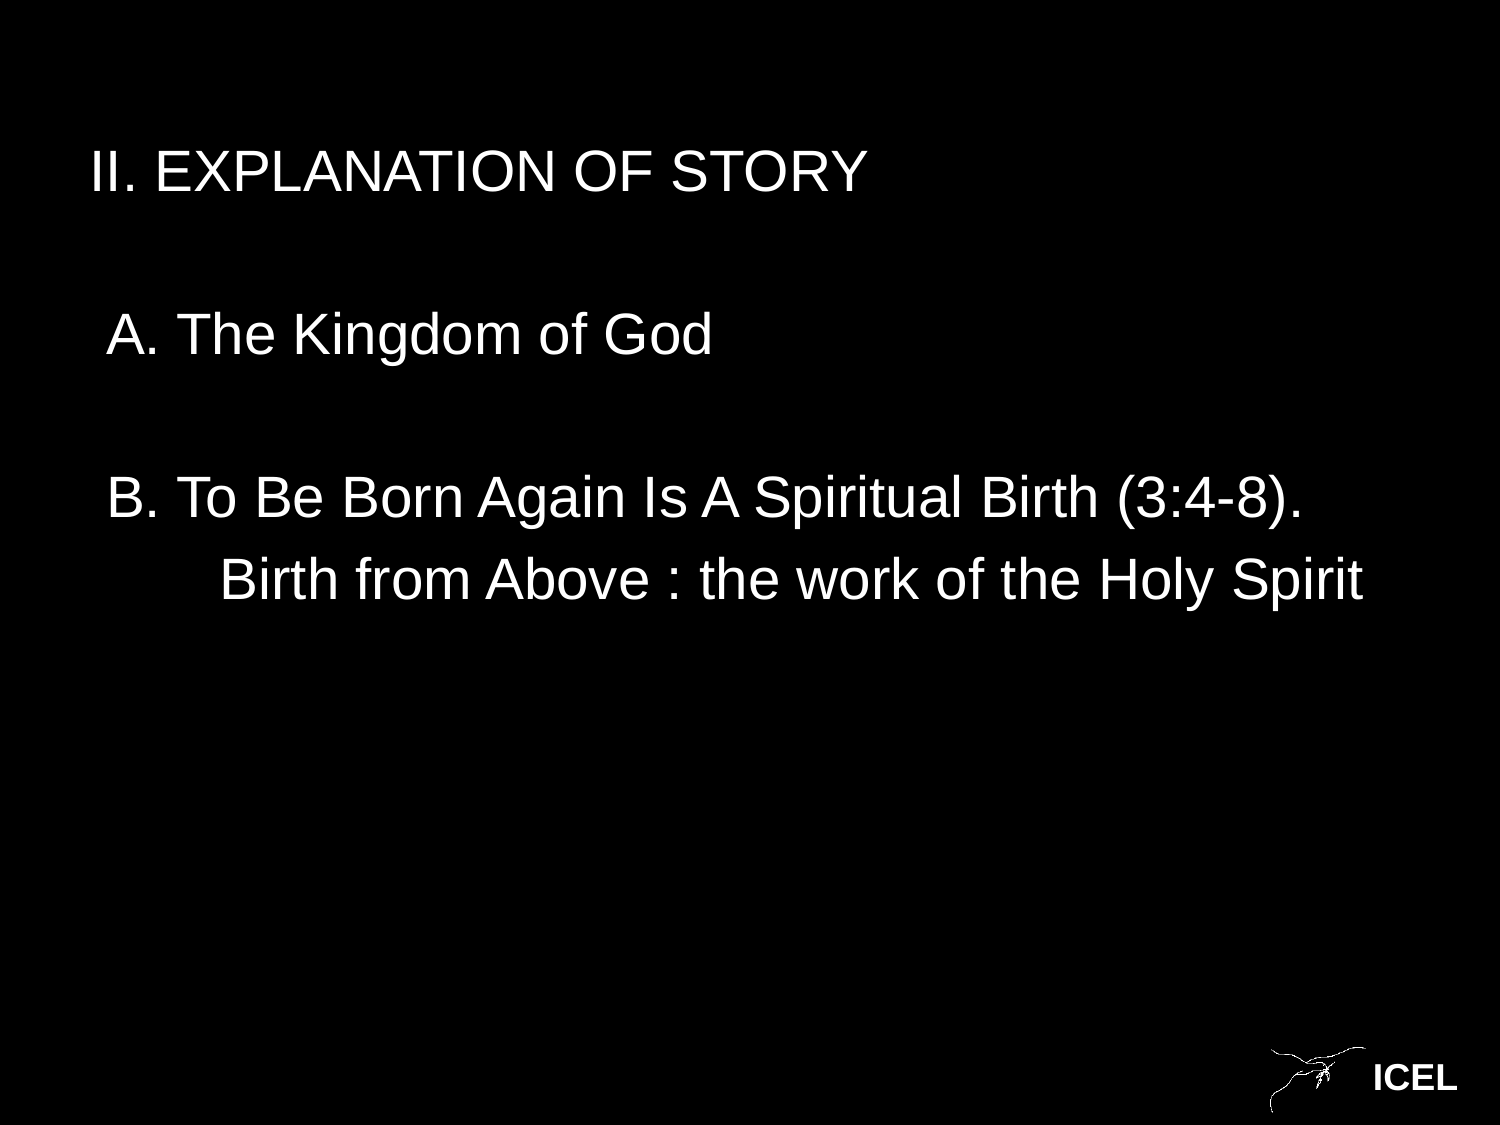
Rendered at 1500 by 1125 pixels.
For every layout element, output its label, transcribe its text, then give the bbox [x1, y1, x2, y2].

list II. EXPLANATION OF STORY A. The Kingdom of God B. To Be Born Again Is A Spiritual Birth (3:4-8). Birth from Above : the work of the Holy Spirit [75, 125, 1425, 1005]
picture [1269, 1046, 1366, 1113]
